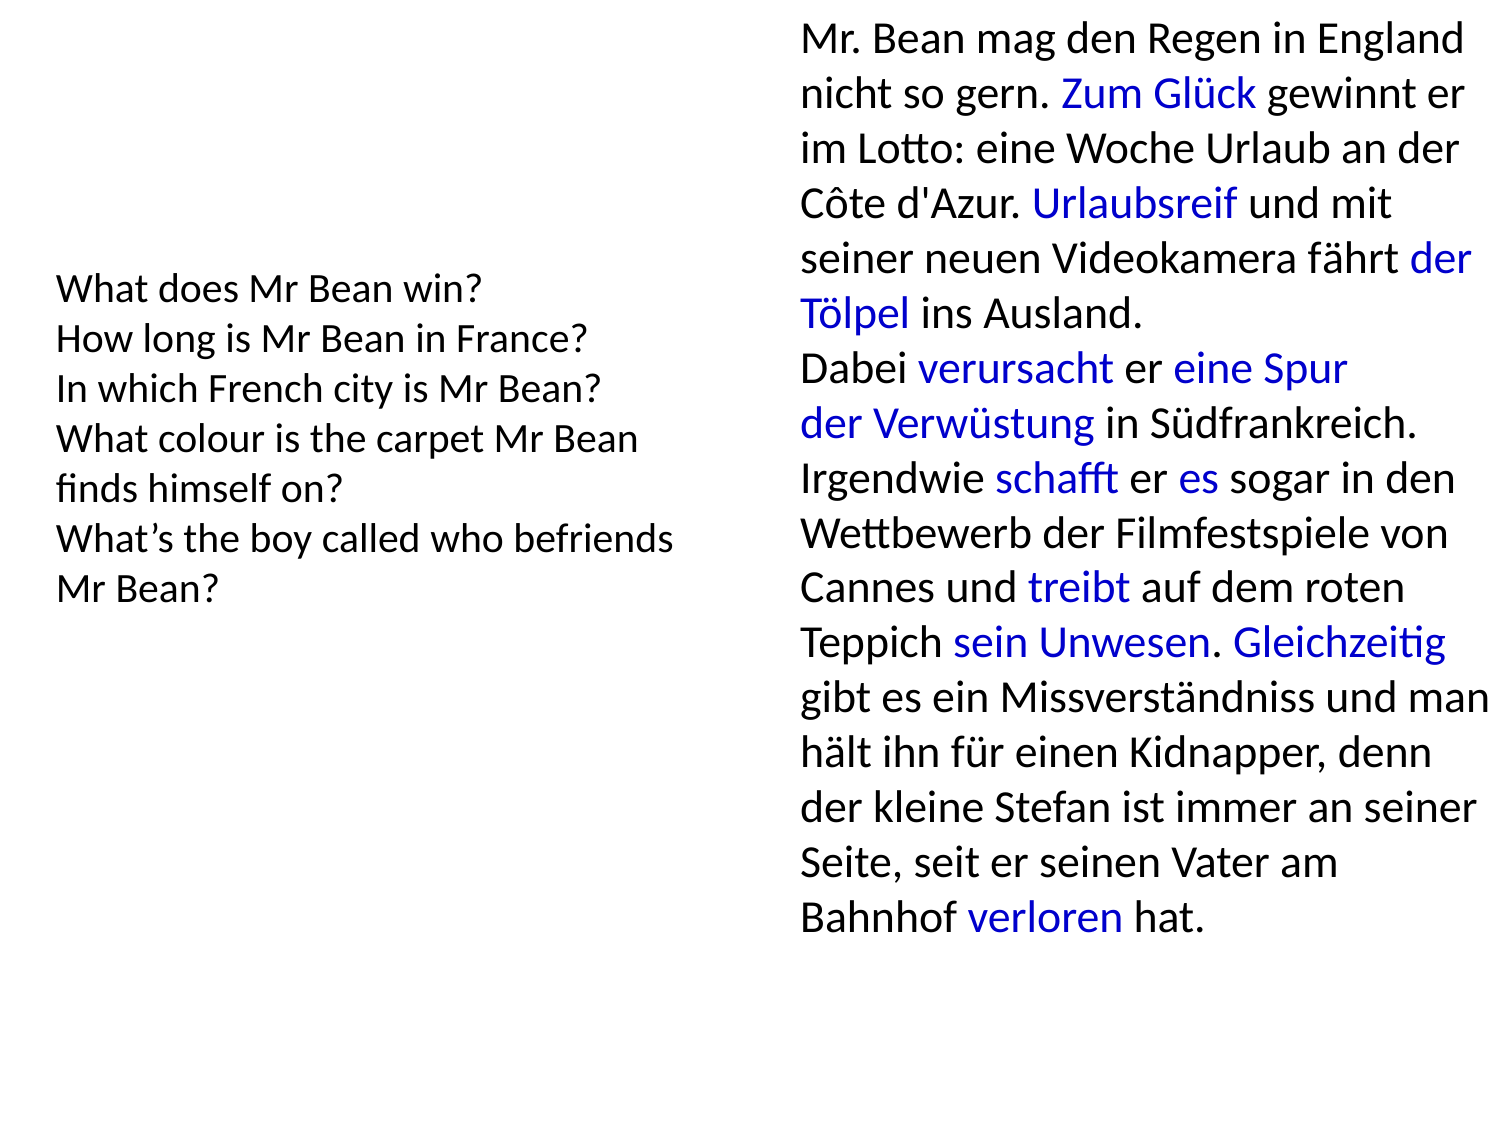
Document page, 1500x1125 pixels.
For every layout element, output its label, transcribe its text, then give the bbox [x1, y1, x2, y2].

text_box Mr. Bean mag den Regen in England nicht so gern. Zum Glück gewinnt er im Lotto: eine Woche Urlaub an der Côte d'Azur. Urlaubsreif und mit seiner neuen Videokamera fährt der Tölpel ins Ausland. Dabei verursacht er eine Spur der Verwüstung in Südfrankreich. Irgendwie schafft er es sogar in den Wettbewerb der Filmfestspiele von Cannes und treibt auf dem roten Teppich sein Unwesen. Gleichzeitig gibt es ein Missverständniss und man hält ihn für einen Kidnapper, denn der kleine Stefan ist immer an seiner Seite, seit er seinen Vater am Bahnhof verloren hat. [785, 0, 1500, 950]
text_box What does Mr Bean win? How long is Mr Bean in France? In which French city is Mr Bean? What colour is the carpet Mr Bean finds himself on? What’s the boy called who befriends Mr Bean? [41, 253, 738, 669]
